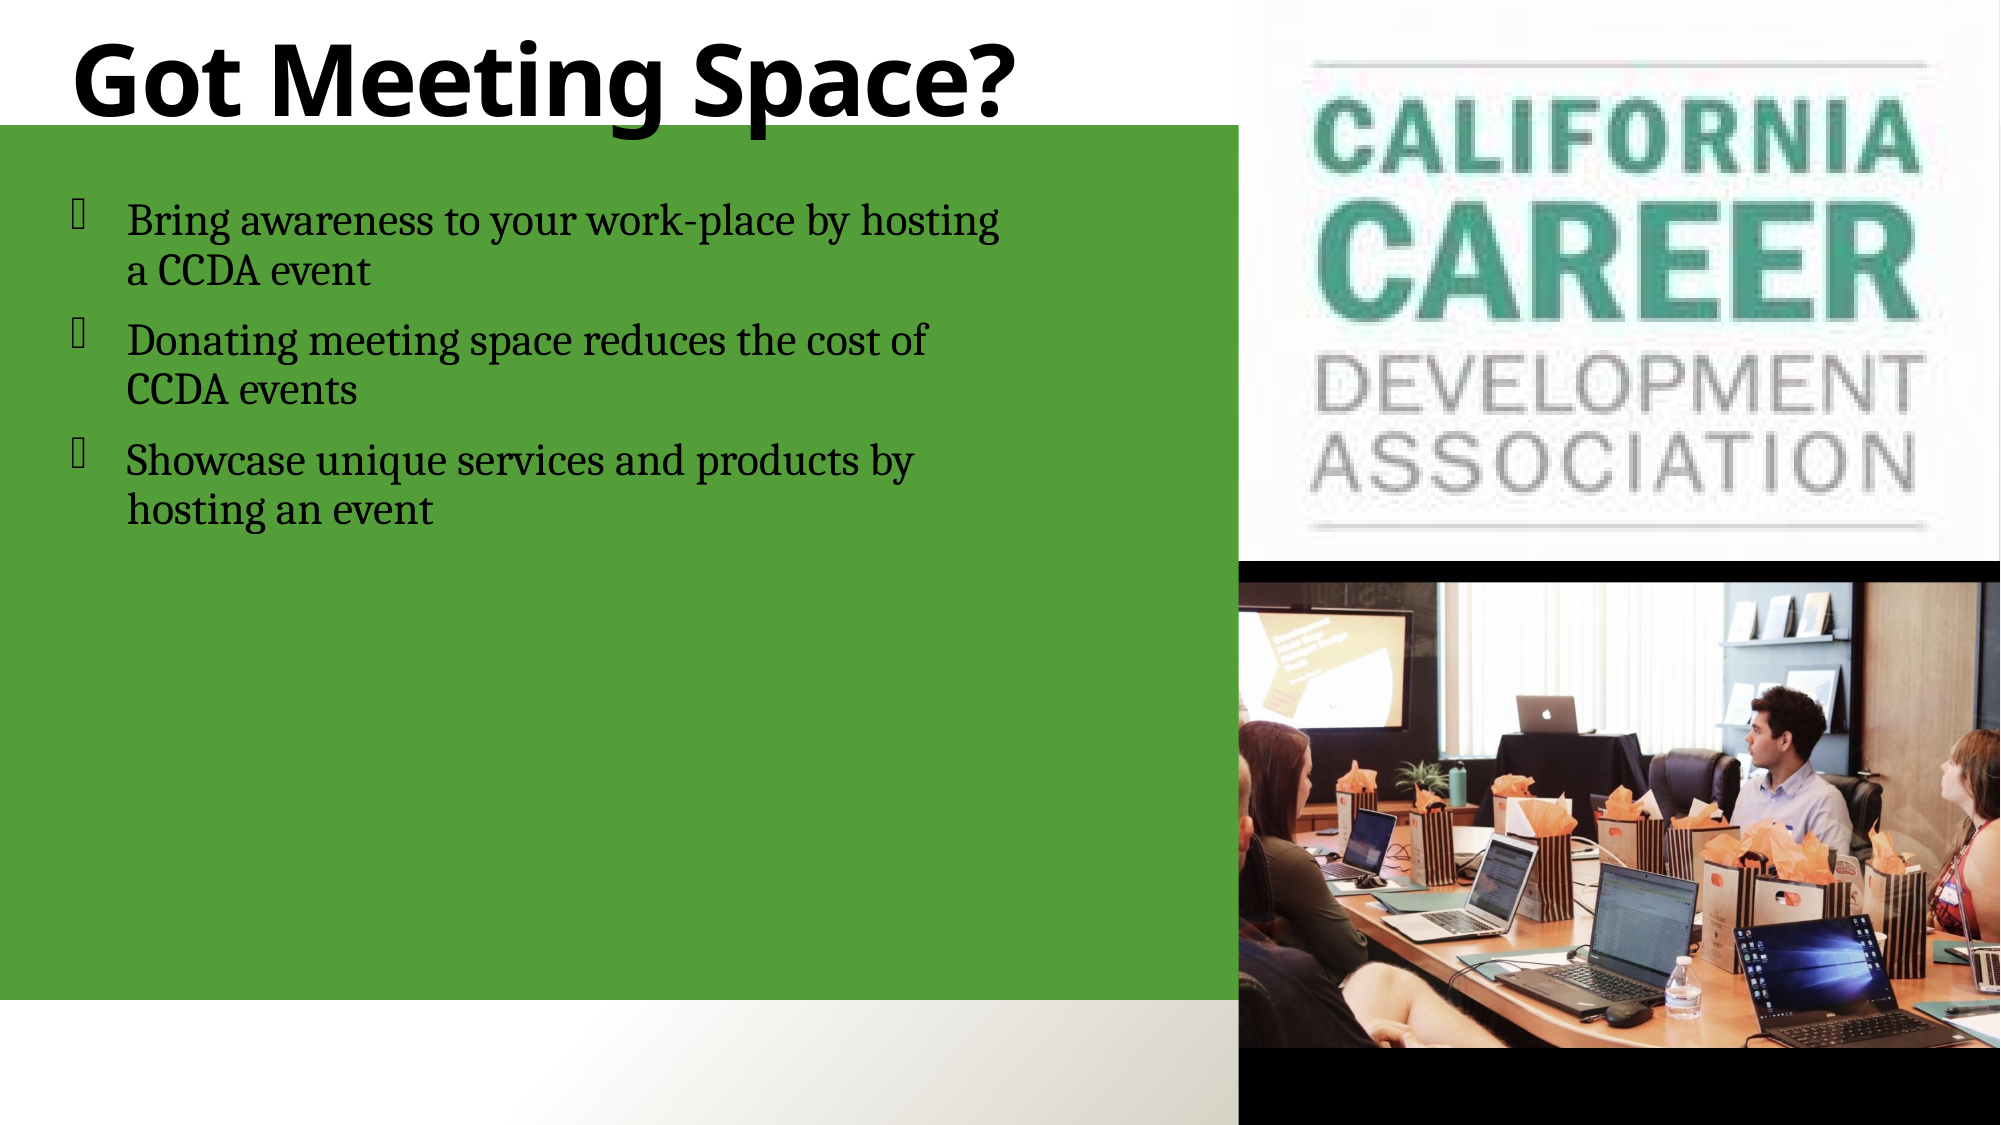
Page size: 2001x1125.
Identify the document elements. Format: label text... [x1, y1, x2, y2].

subtitle Bring awareness to your work-place by hosting a CCDA event Donating meeting space reduces the cost of CCDA events Showcase unique services and products by hosting an event [55, 188, 1027, 373]
picture [1238, 0, 2000, 1125]
title Got Meeting Space? [55, 0, 1164, 146]
